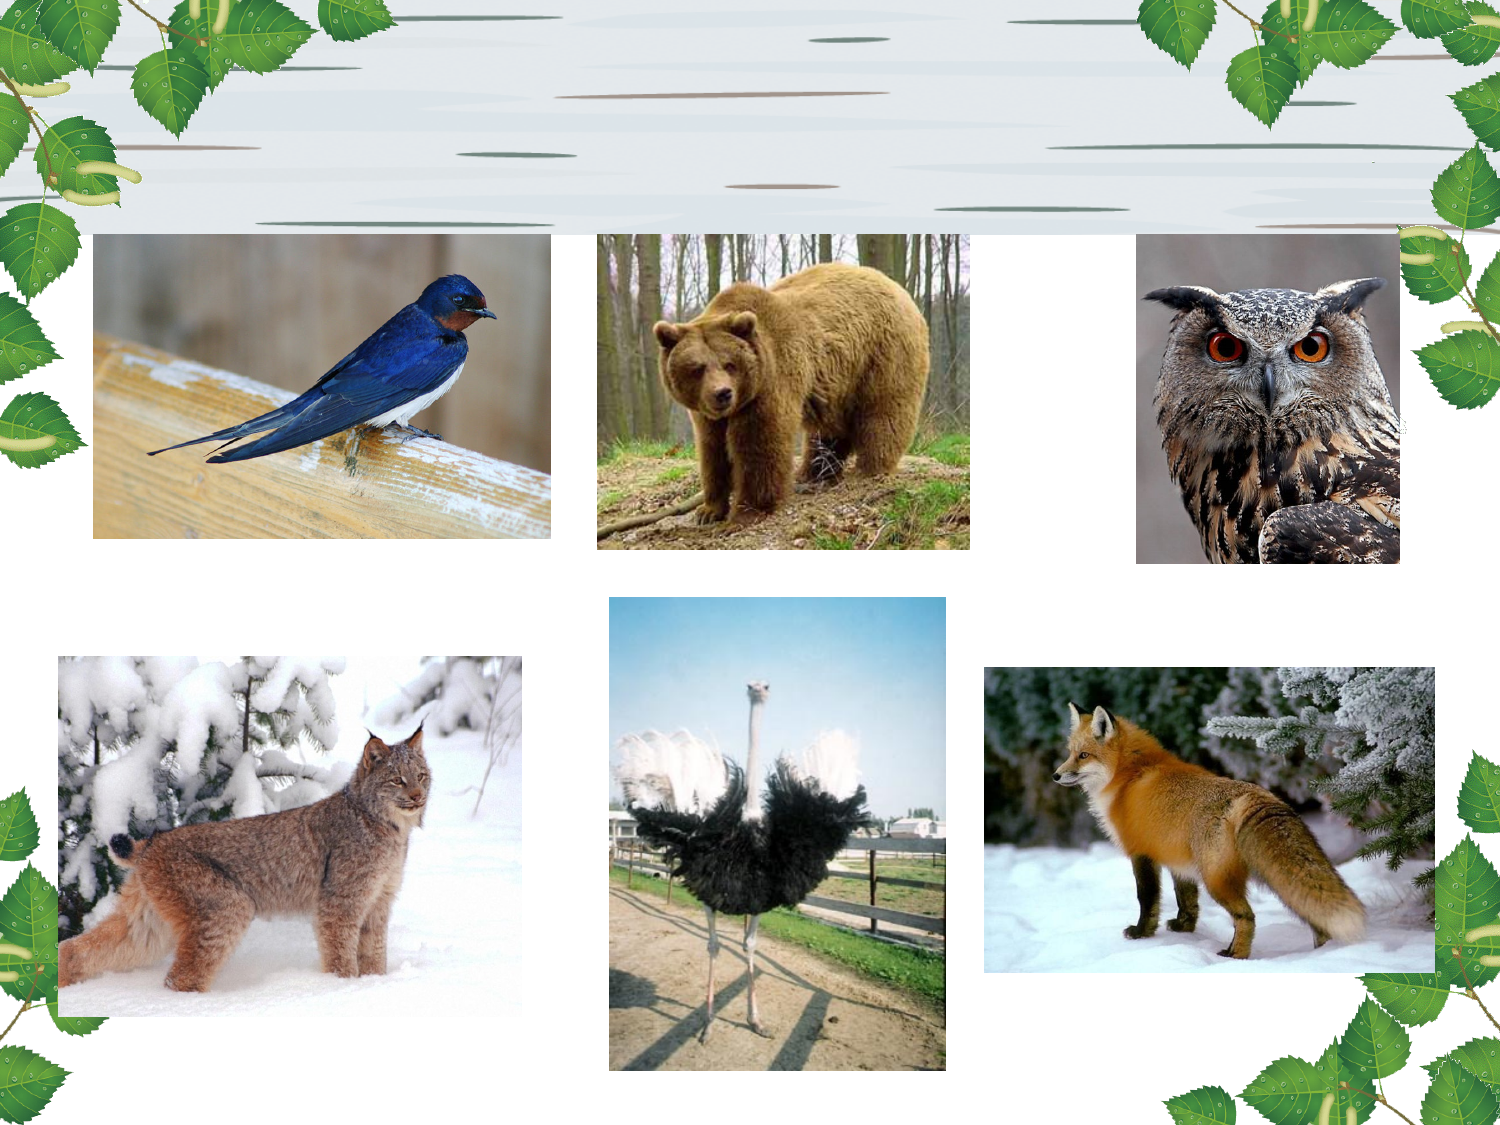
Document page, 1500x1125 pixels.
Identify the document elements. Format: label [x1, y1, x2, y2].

picture [0, 0, 1500, 564]
picture [609, 597, 947, 1072]
picture [0, 655, 522, 1125]
list [93, 234, 551, 540]
picture [984, 667, 1500, 1125]
